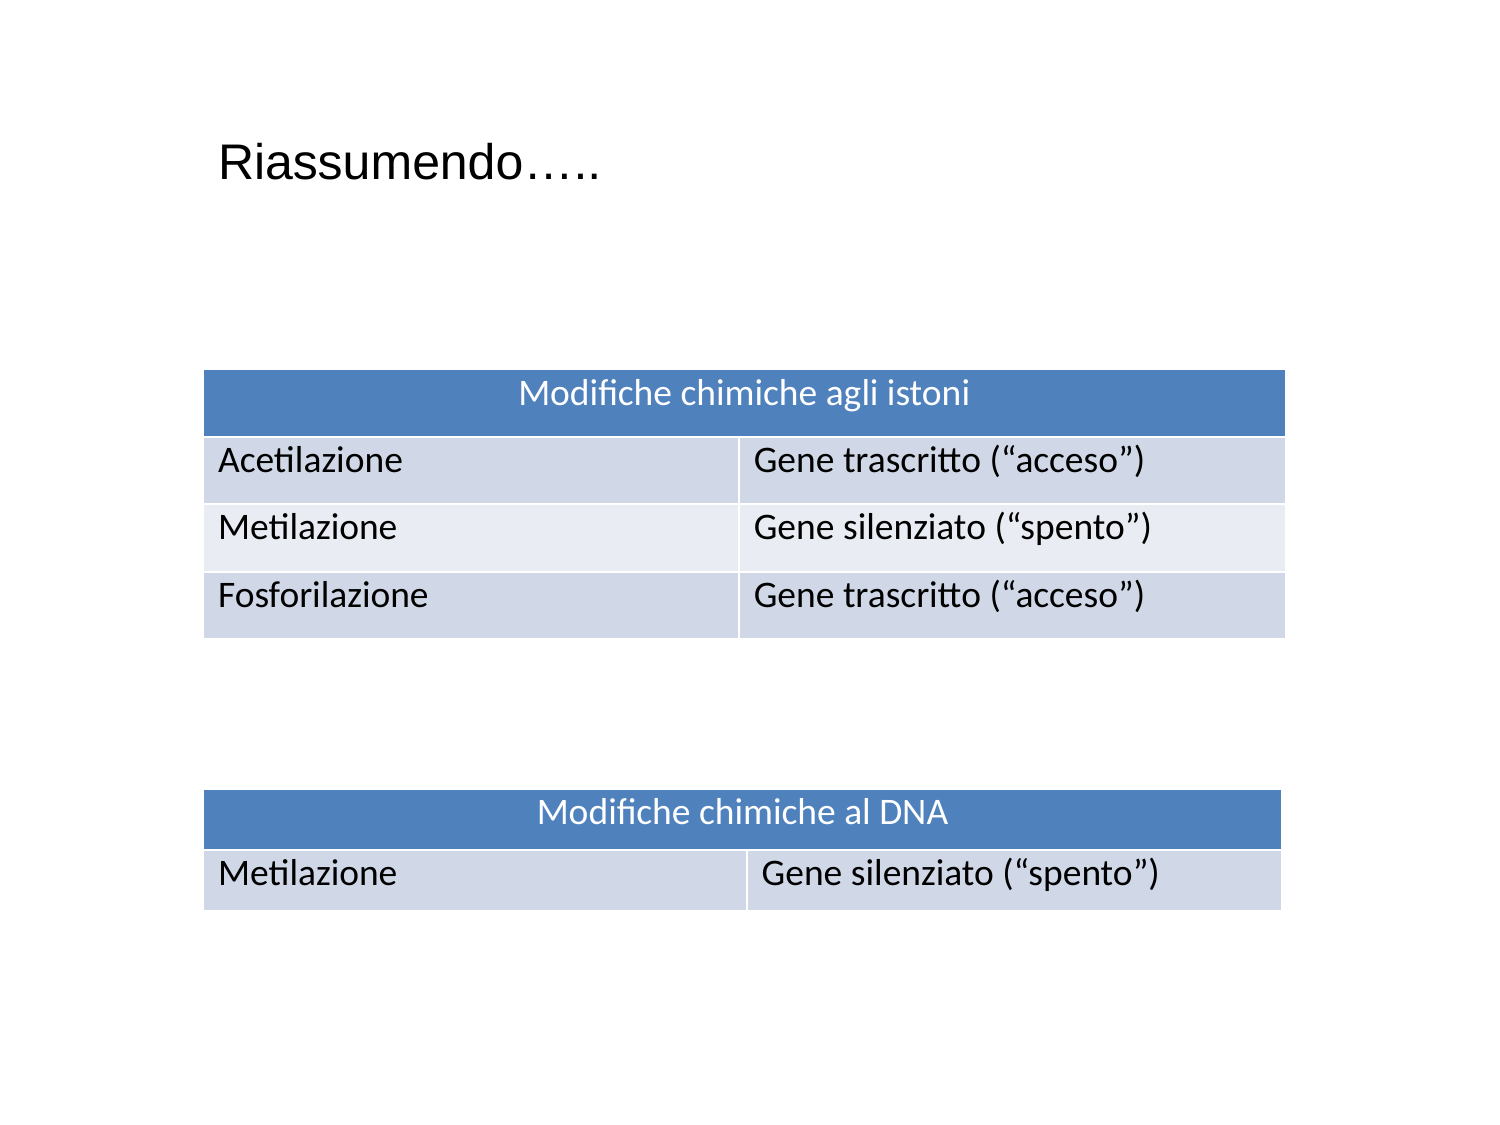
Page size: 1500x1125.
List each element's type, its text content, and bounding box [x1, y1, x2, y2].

table_header Modifiche chimiche al DNA [204, 790, 1281, 849]
table_cell Acetilazione [204, 438, 738, 503]
table_header Modifiche chimiche agli istoni [204, 370, 1285, 436]
table_cell Gene trascritto (“acceso”) [740, 573, 1285, 638]
title Riassumendo….. [203, 152, 687, 287]
table_cell Fosforilazione [204, 573, 738, 638]
table_cell Gene silenziato (“spento”) [740, 505, 1285, 571]
table_cell Gene silenziato (“spento”) [748, 851, 1281, 910]
table_cell Metilazione [204, 505, 738, 571]
table_cell Gene trascritto (“acceso”) [740, 438, 1285, 503]
table_cell Metilazione [204, 851, 746, 910]
